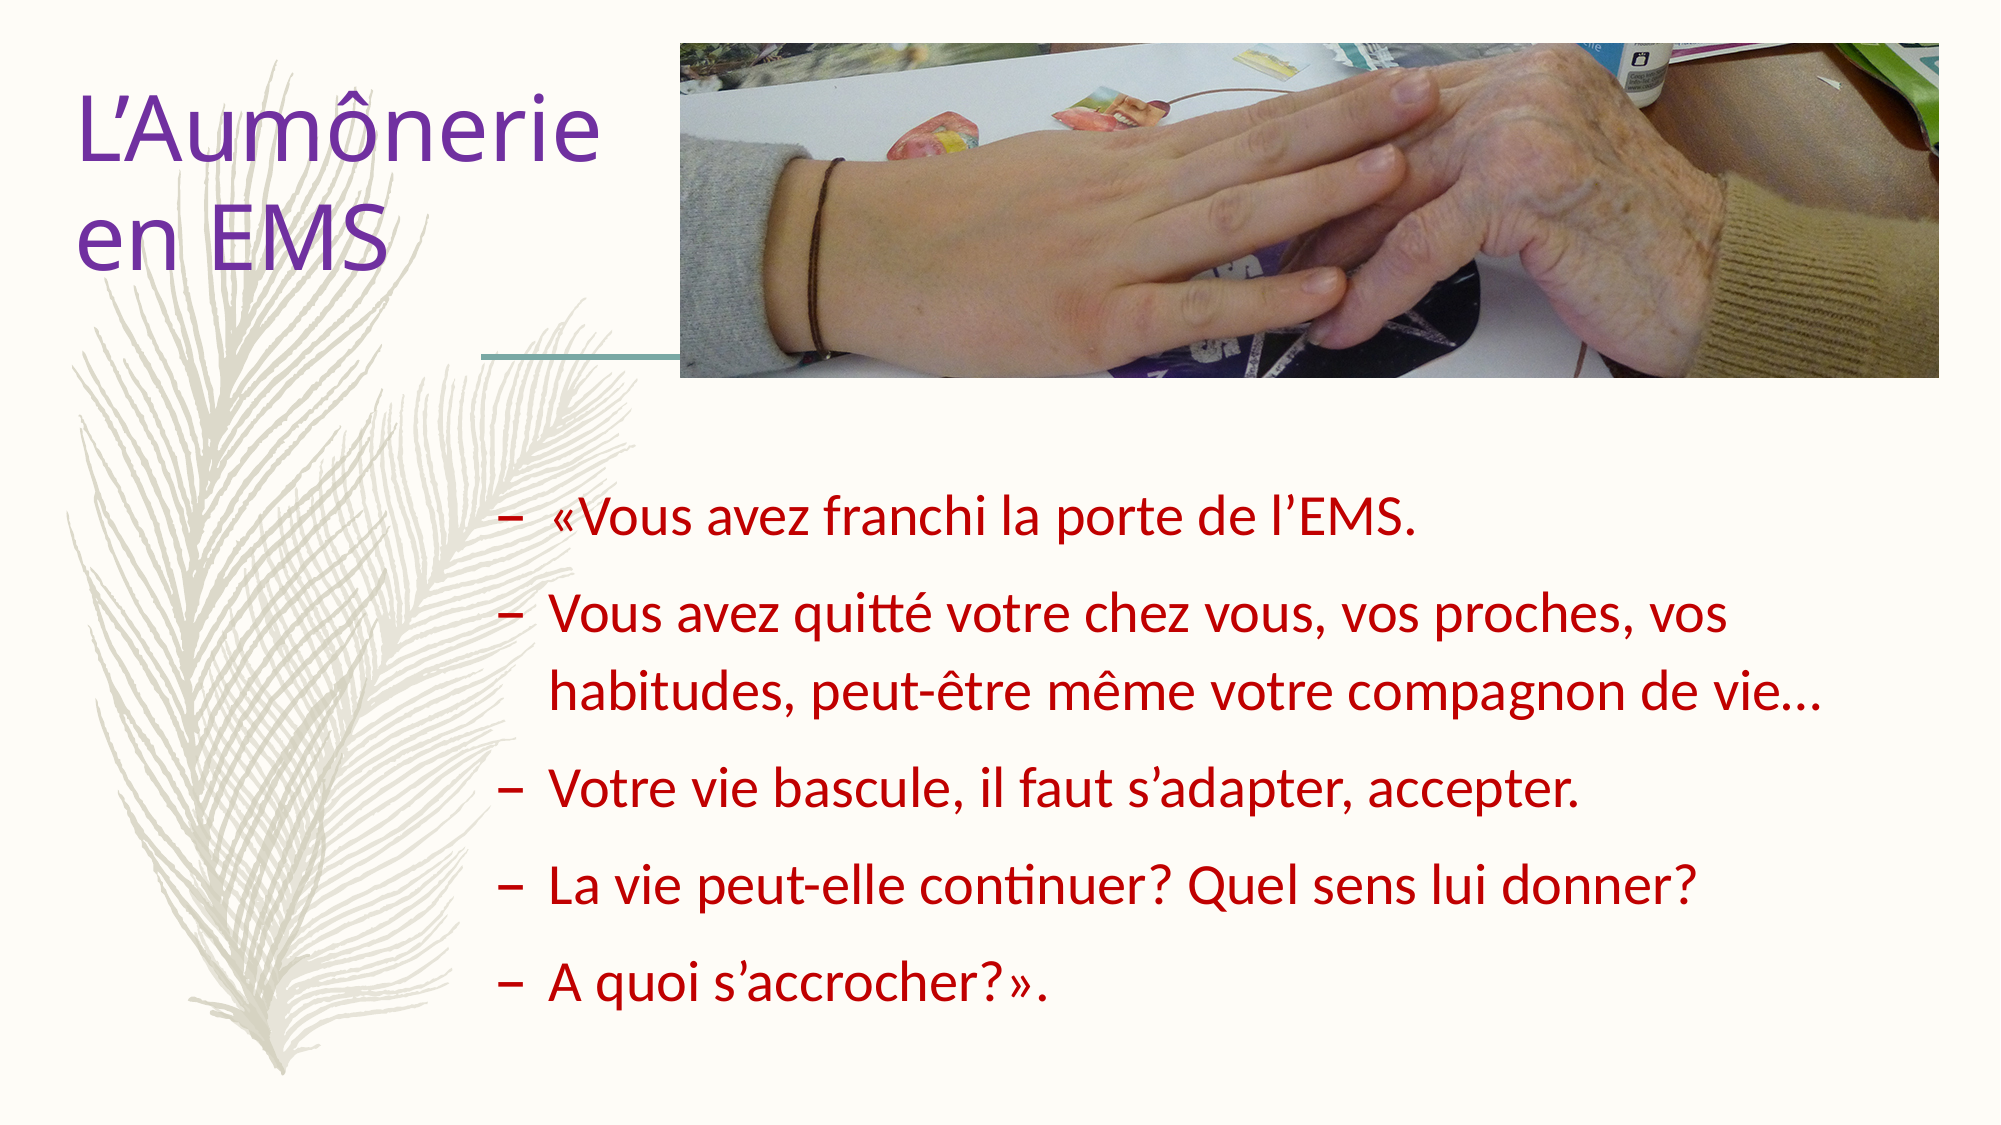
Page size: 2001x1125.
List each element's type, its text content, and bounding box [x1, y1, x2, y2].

picture [680, 43, 1939, 378]
list «Vous avez franchi la porte de l’EMS. Vous avez quitté votre chez vous, vos proches, vos habitudes, peut-être même votre compagnon de vie… Votre vie bascule, il faut s’adapter, accepter. La vie peut-elle continuer? Quel sens lui donner? A quoi s’accrocher?». [481, 462, 1920, 1061]
title L’Aumônerie en EMS [59, 67, 648, 480]
